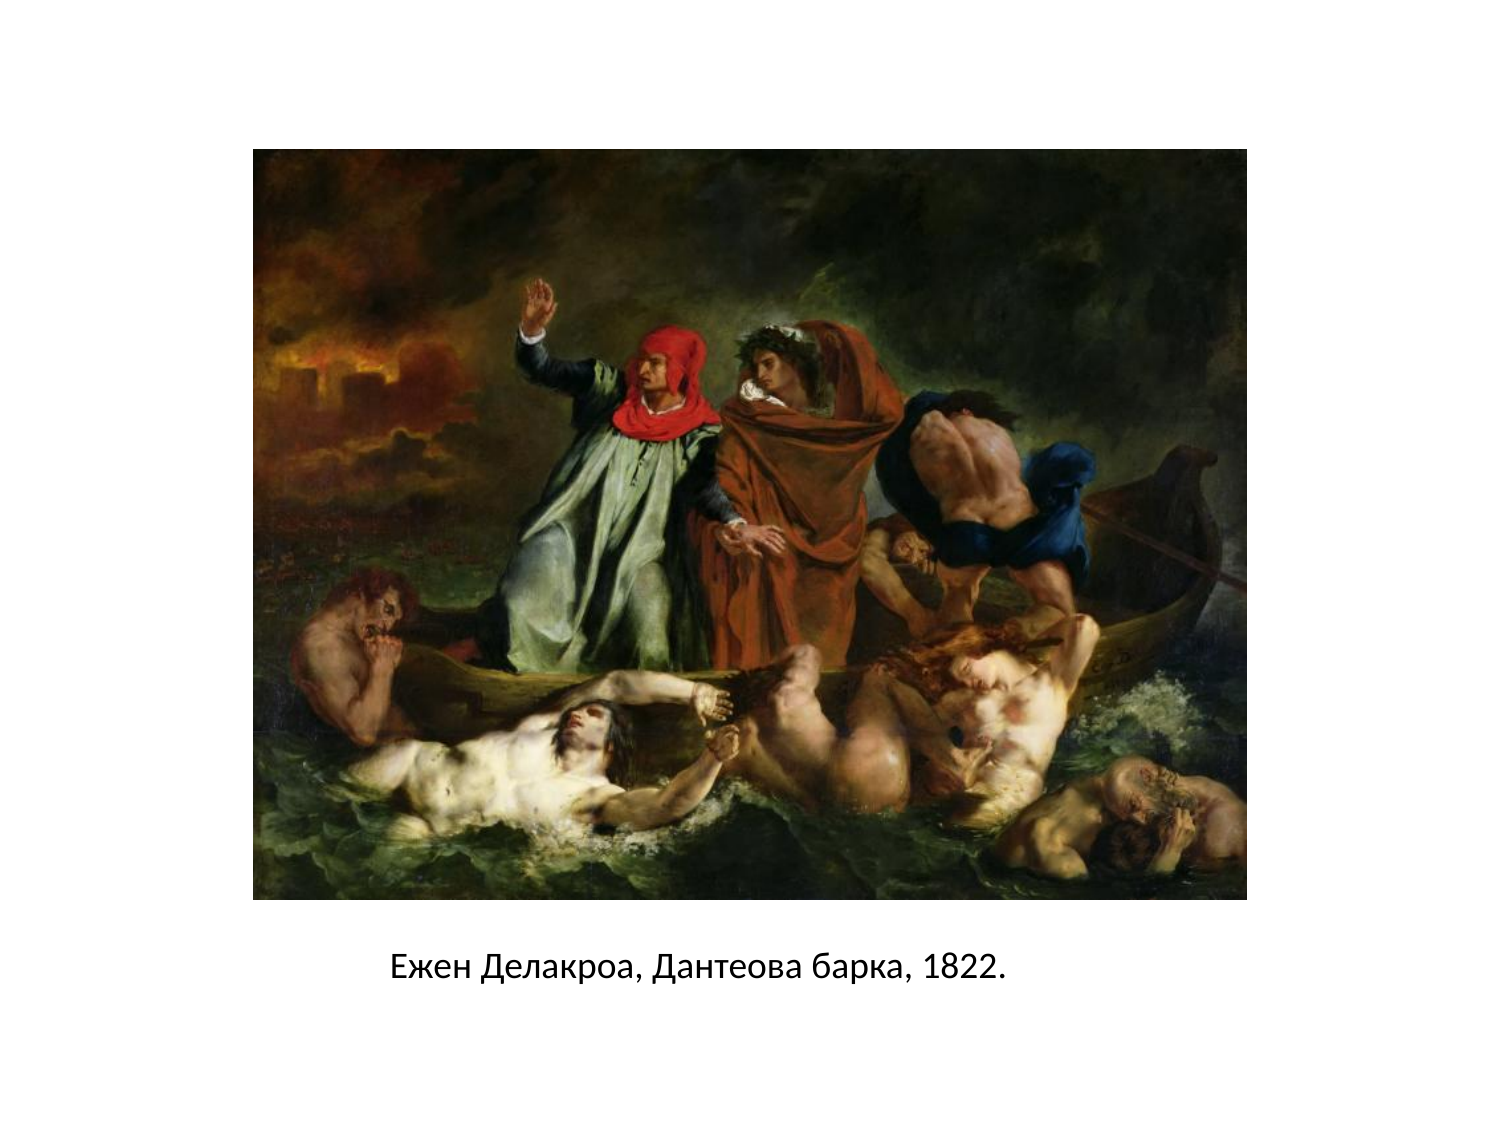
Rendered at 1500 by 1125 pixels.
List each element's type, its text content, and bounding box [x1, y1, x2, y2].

text_box Ежен Делакроа, Дантеова барка, 1822. [374, 933, 1125, 994]
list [253, 149, 1247, 901]
